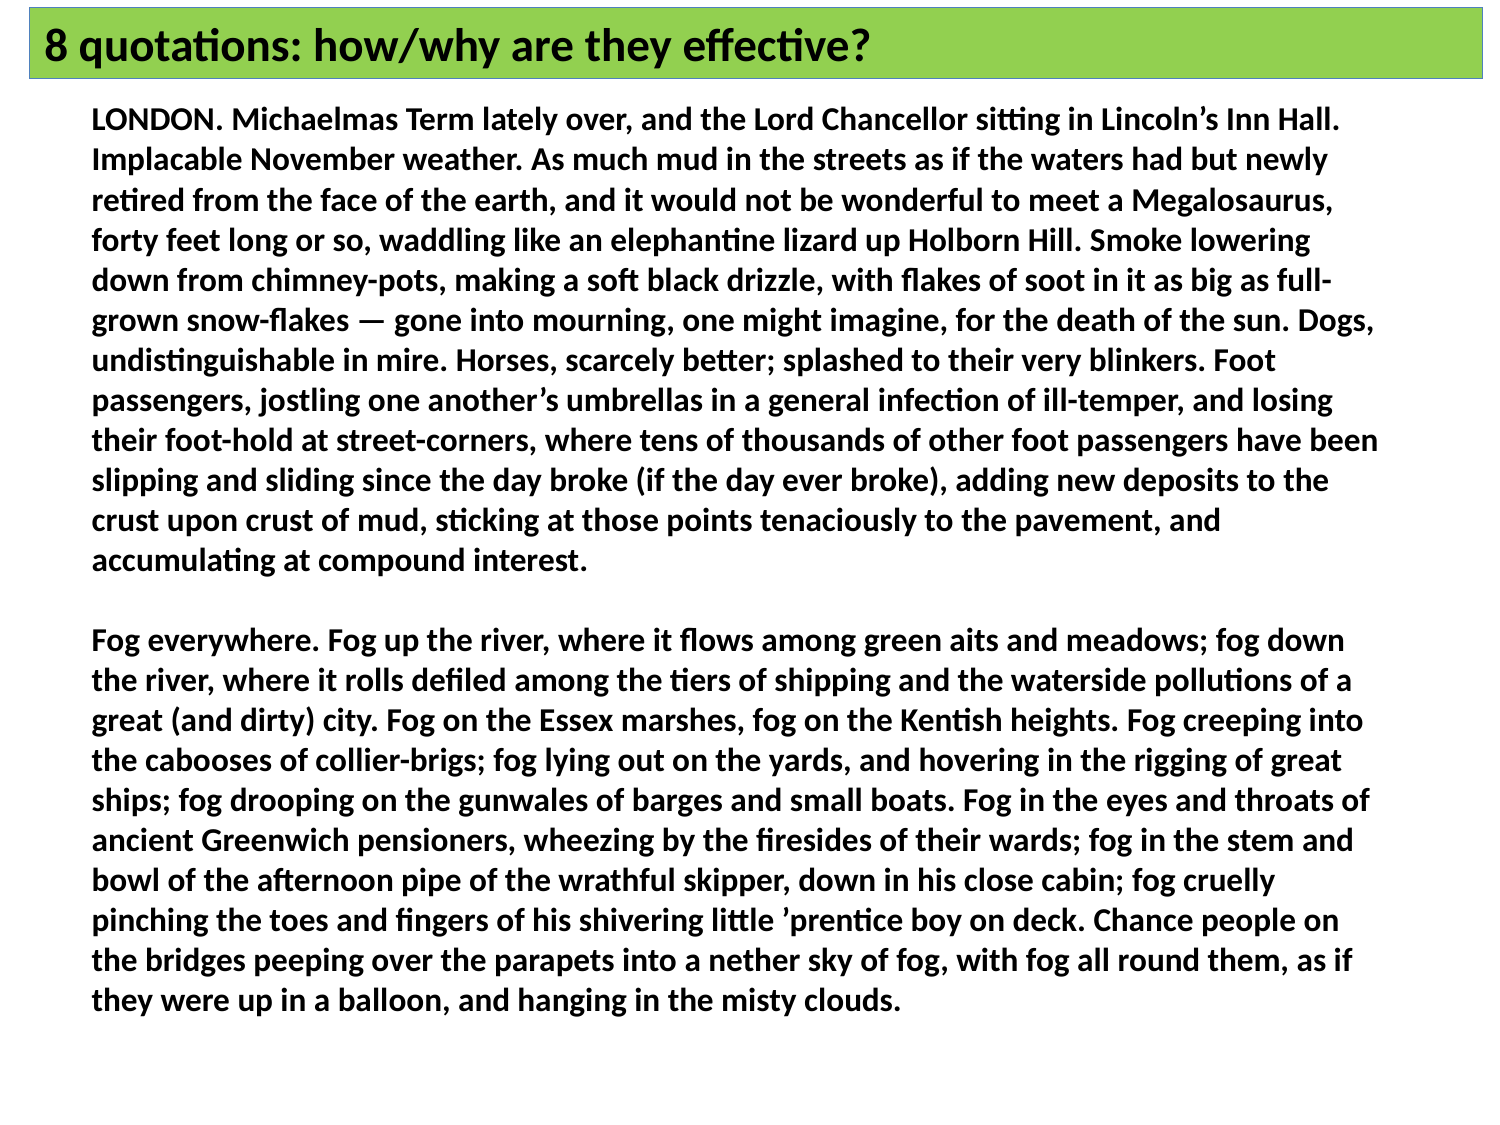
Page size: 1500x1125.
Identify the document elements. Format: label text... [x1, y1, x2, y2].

list LONDON. Michaelmas Term lately over, and the Lord Chancellor sitting in Lincoln’s Inn Hall. Implacable November weather. As much mud in the streets as if the waters had but newly retired from the face of the earth, and it would not be wonderful to meet a Megalosaurus, forty feet long or so, waddling like an elephantine lizard up Holborn Hill. Smoke lowering down from chimney-pots, making a soft black drizzle, with flakes of soot in it as big as full-grown snow-flakes — gone into mourning, one might imagine, for the death of the sun. Dogs, undistinguishable in mire. Horses, scarcely better; splashed to their very blinkers. Foot passengers, jostling one another’s umbrellas in a general infection of ill-temper, and losing their foot-hold at street-corners, where tens of thousands of other foot passengers have been slipping and sliding since the day broke (if the day ever broke), adding new deposits to the crust upon crust of mud, sticking at those points tenaciously to the pavement, and accumulating at compound interest. Fog everywhere. Fog up the river, where it flows among green aits and meadows; fog down the river, where it rolls defiled among the tiers of shipping and the waterside pollutions of a great (and dirty) city. Fog on the Essex marshes, fog on the Kentish heights. Fog creeping into the cabooses of collier-brigs; fog lying out on the yards, and hovering in the rigging of great ships; fog drooping on the gunwales of barges and small boats. Fog in the eyes and throats of ancient Greenwich pensioners, wheezing by the firesides of their wards; fog in the stem and bowl of the afternoon pipe of the wrathful skipper, down in his close cabin; fog cruelly pinching the toes and fingers of his shivering little ’prentice boy on deck. Chance people on the bridges peeping over the parapets into a nether sky of fog, with fog all round them, as if they were up in a balloon, and hanging in the misty clouds. [76, 90, 1400, 1059]
title 8 quotations: how/why are they effective? [29, 7, 1483, 79]
